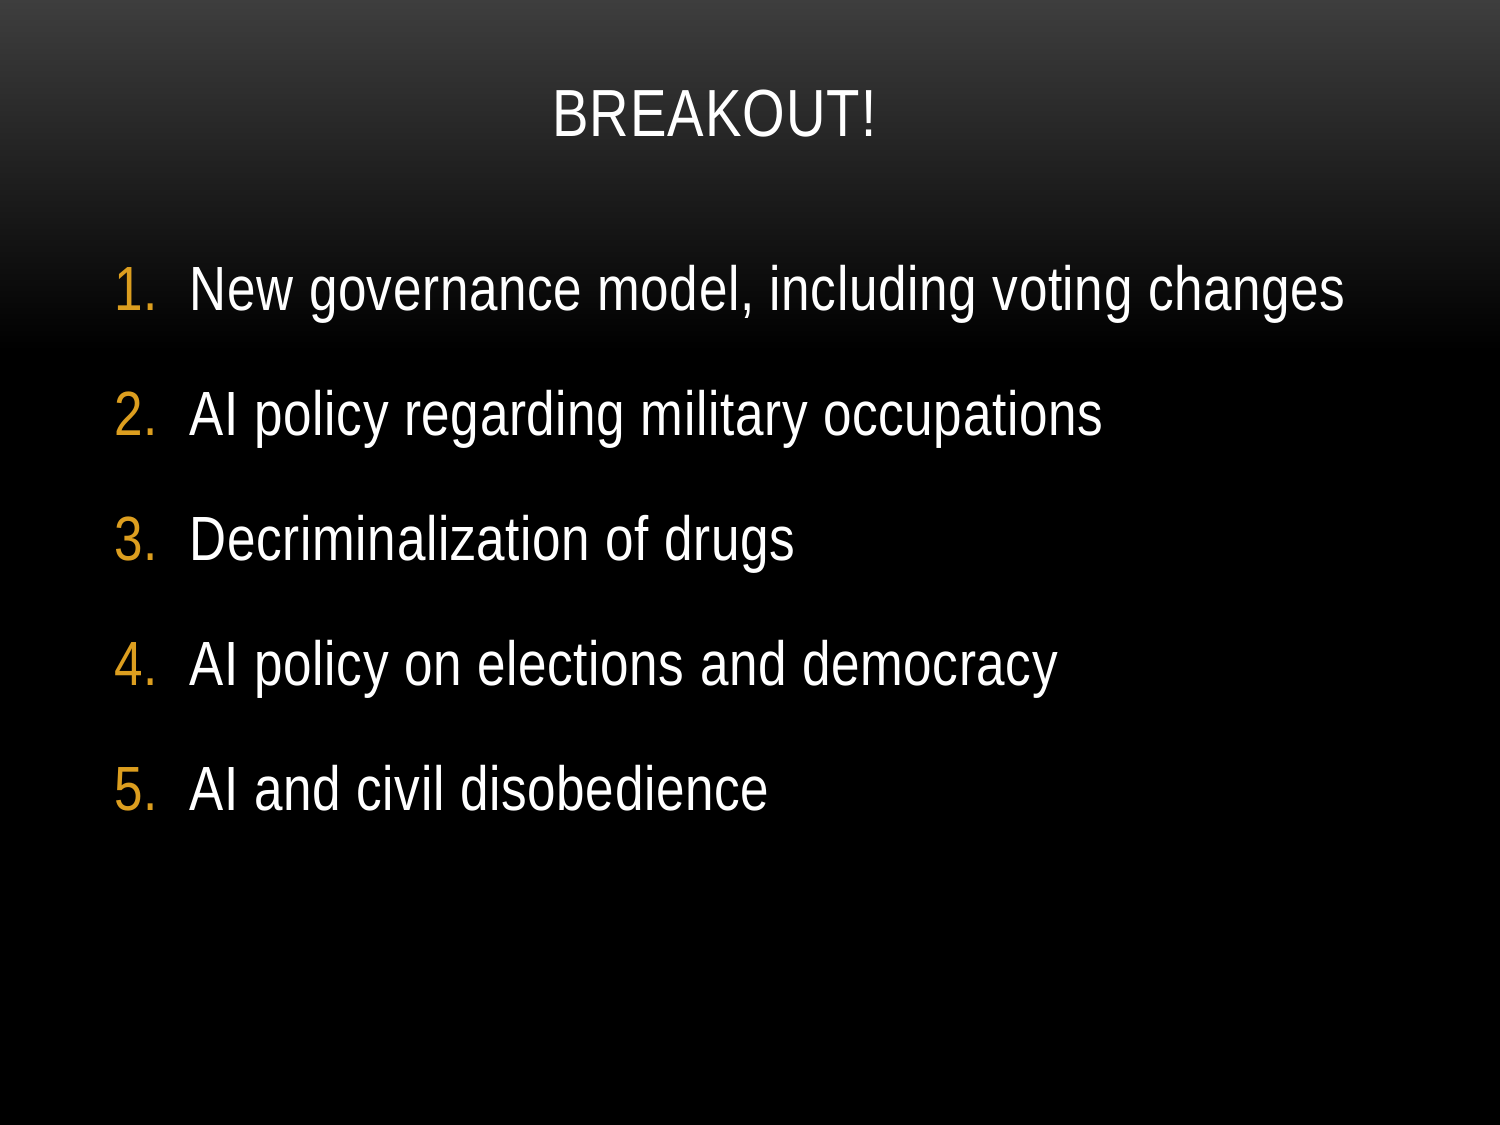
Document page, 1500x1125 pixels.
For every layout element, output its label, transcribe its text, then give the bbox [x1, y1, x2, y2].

list New governance model, including voting changes AI policy regarding military occupations Decriminalization of drugs AI policy on elections and democracy AI and civil disobedience [99, 240, 1400, 1085]
title Breakout! [537, 45, 1452, 218]
